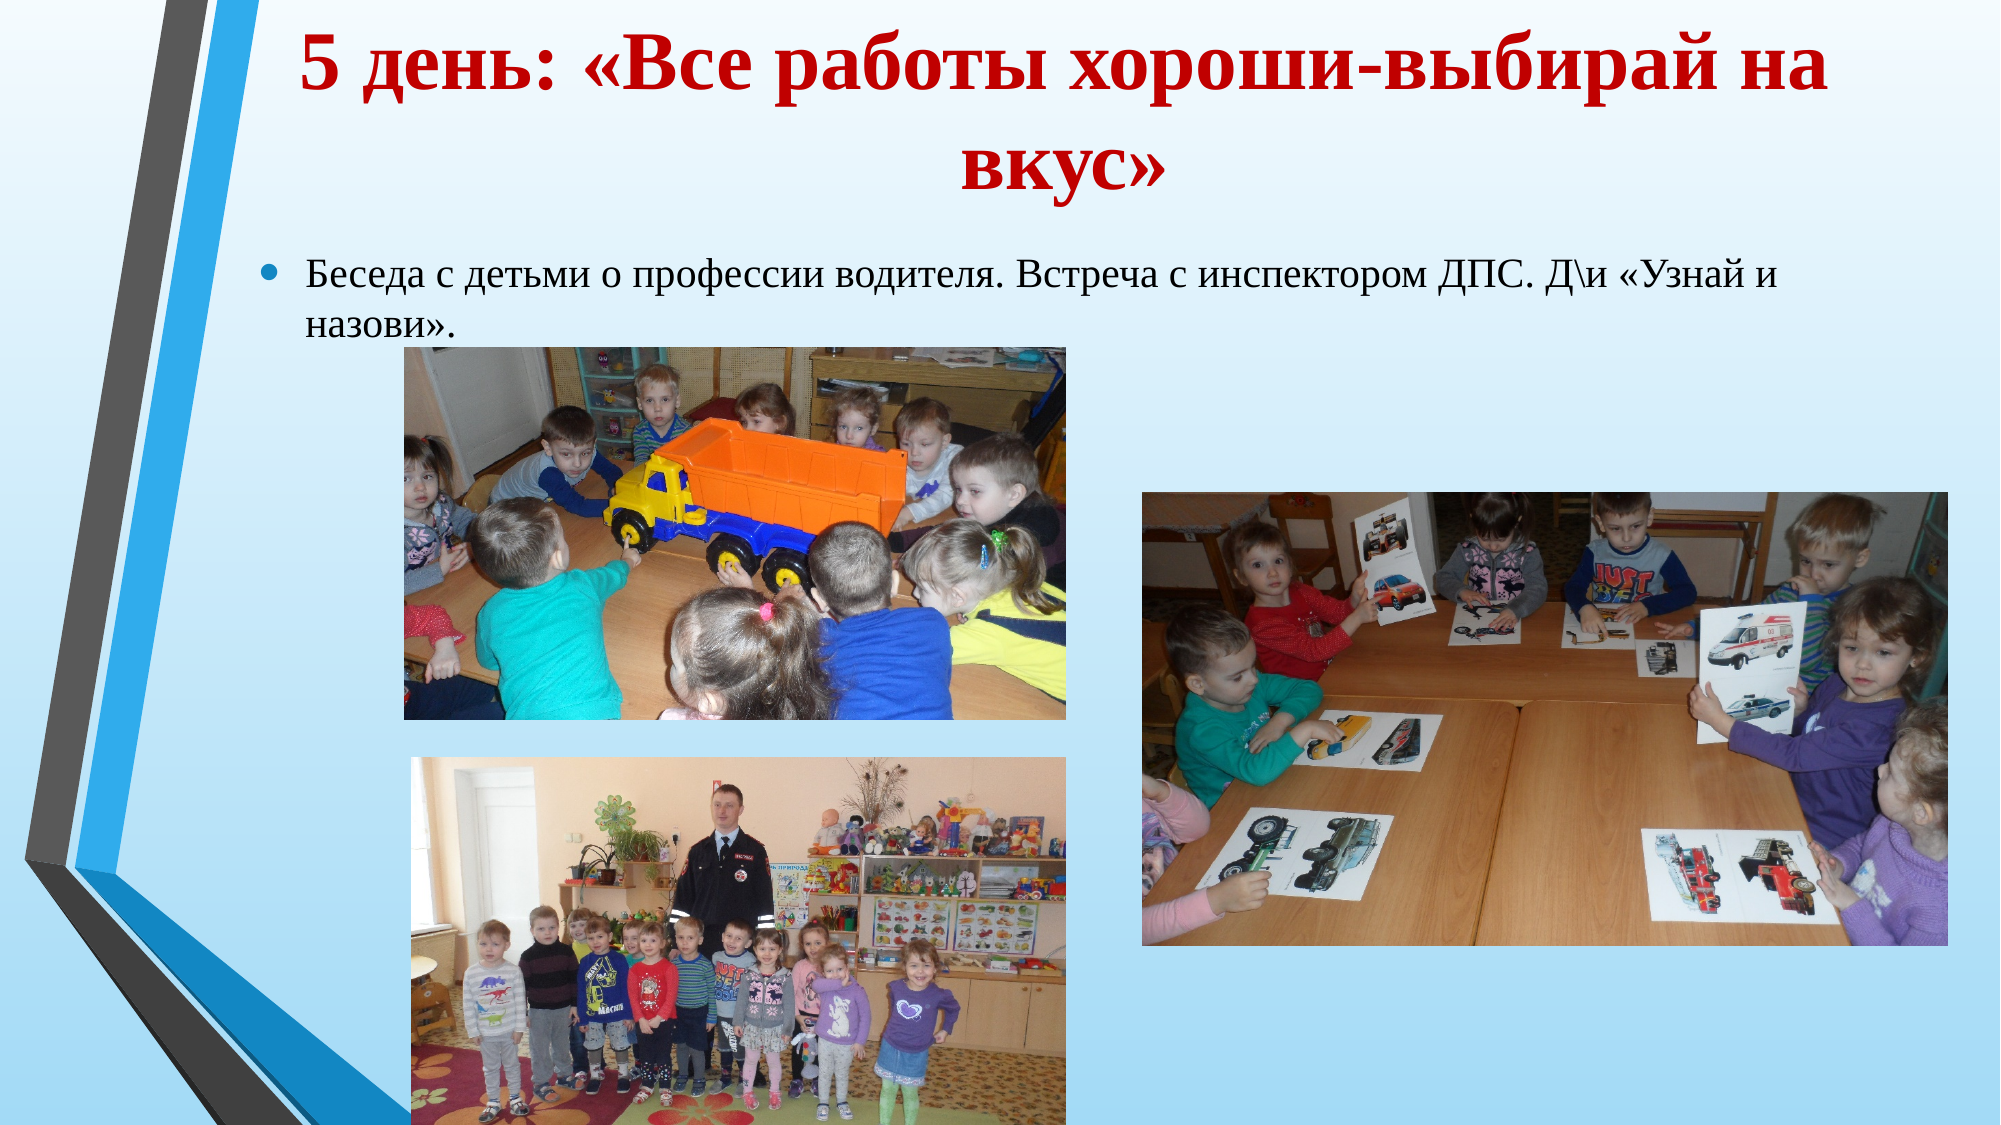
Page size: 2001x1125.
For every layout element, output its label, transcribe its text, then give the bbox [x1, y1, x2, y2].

picture [404, 347, 1066, 720]
title 5 день: «Все работы хороши-выбирай на вкус» [243, 7, 1887, 197]
list Беседа с детьми о профессии водителя. Встреча с инспектором ДПС. Д\и «Узнай и назови». [243, 197, 1887, 478]
picture [410, 756, 1066, 1125]
picture [1142, 492, 1948, 946]
